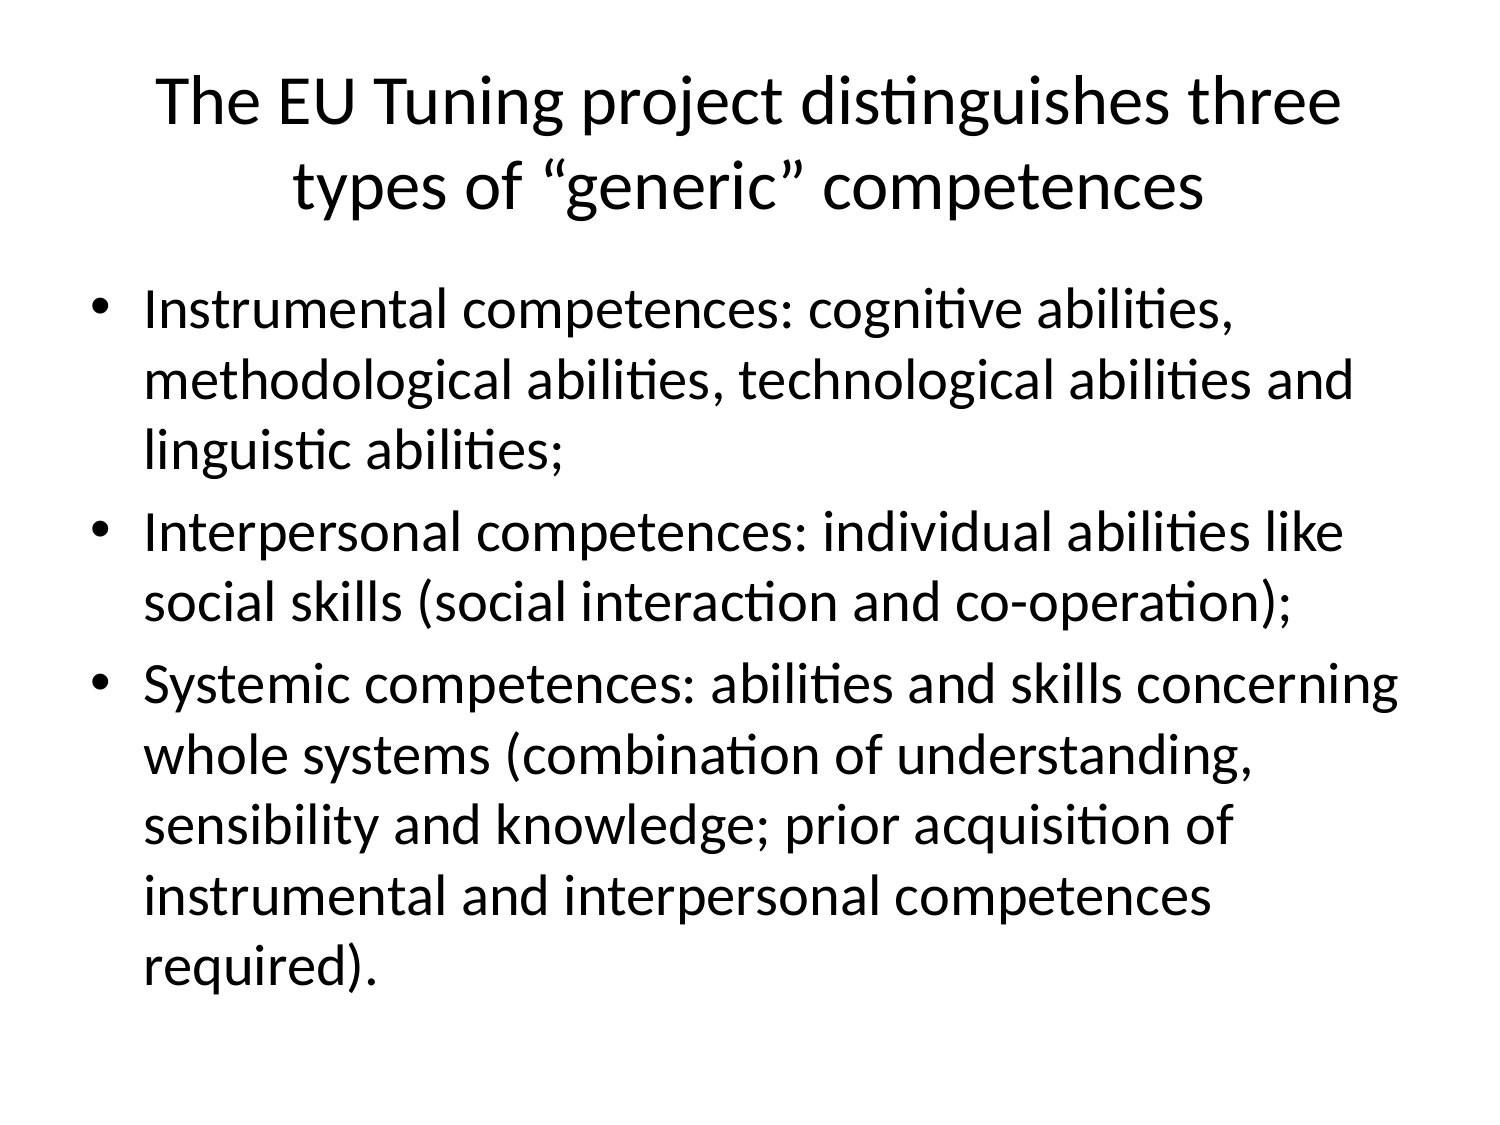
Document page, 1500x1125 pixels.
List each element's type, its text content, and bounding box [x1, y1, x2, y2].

list Instrumental competences: cognitive abilities, methodological abilities, technological abilities and linguistic abilities; Interpersonal competences: individual abilities like social skills (social interaction and co-operation); Systemic competences: abilities and skills concerning whole systems (combination of understanding, sensibility and knowledge; prior acquisition of instrumental and interpersonal competences required). [75, 262, 1425, 1005]
title The EU Tuning project distinguishes three types of “generic” competences [75, 45, 1425, 233]
